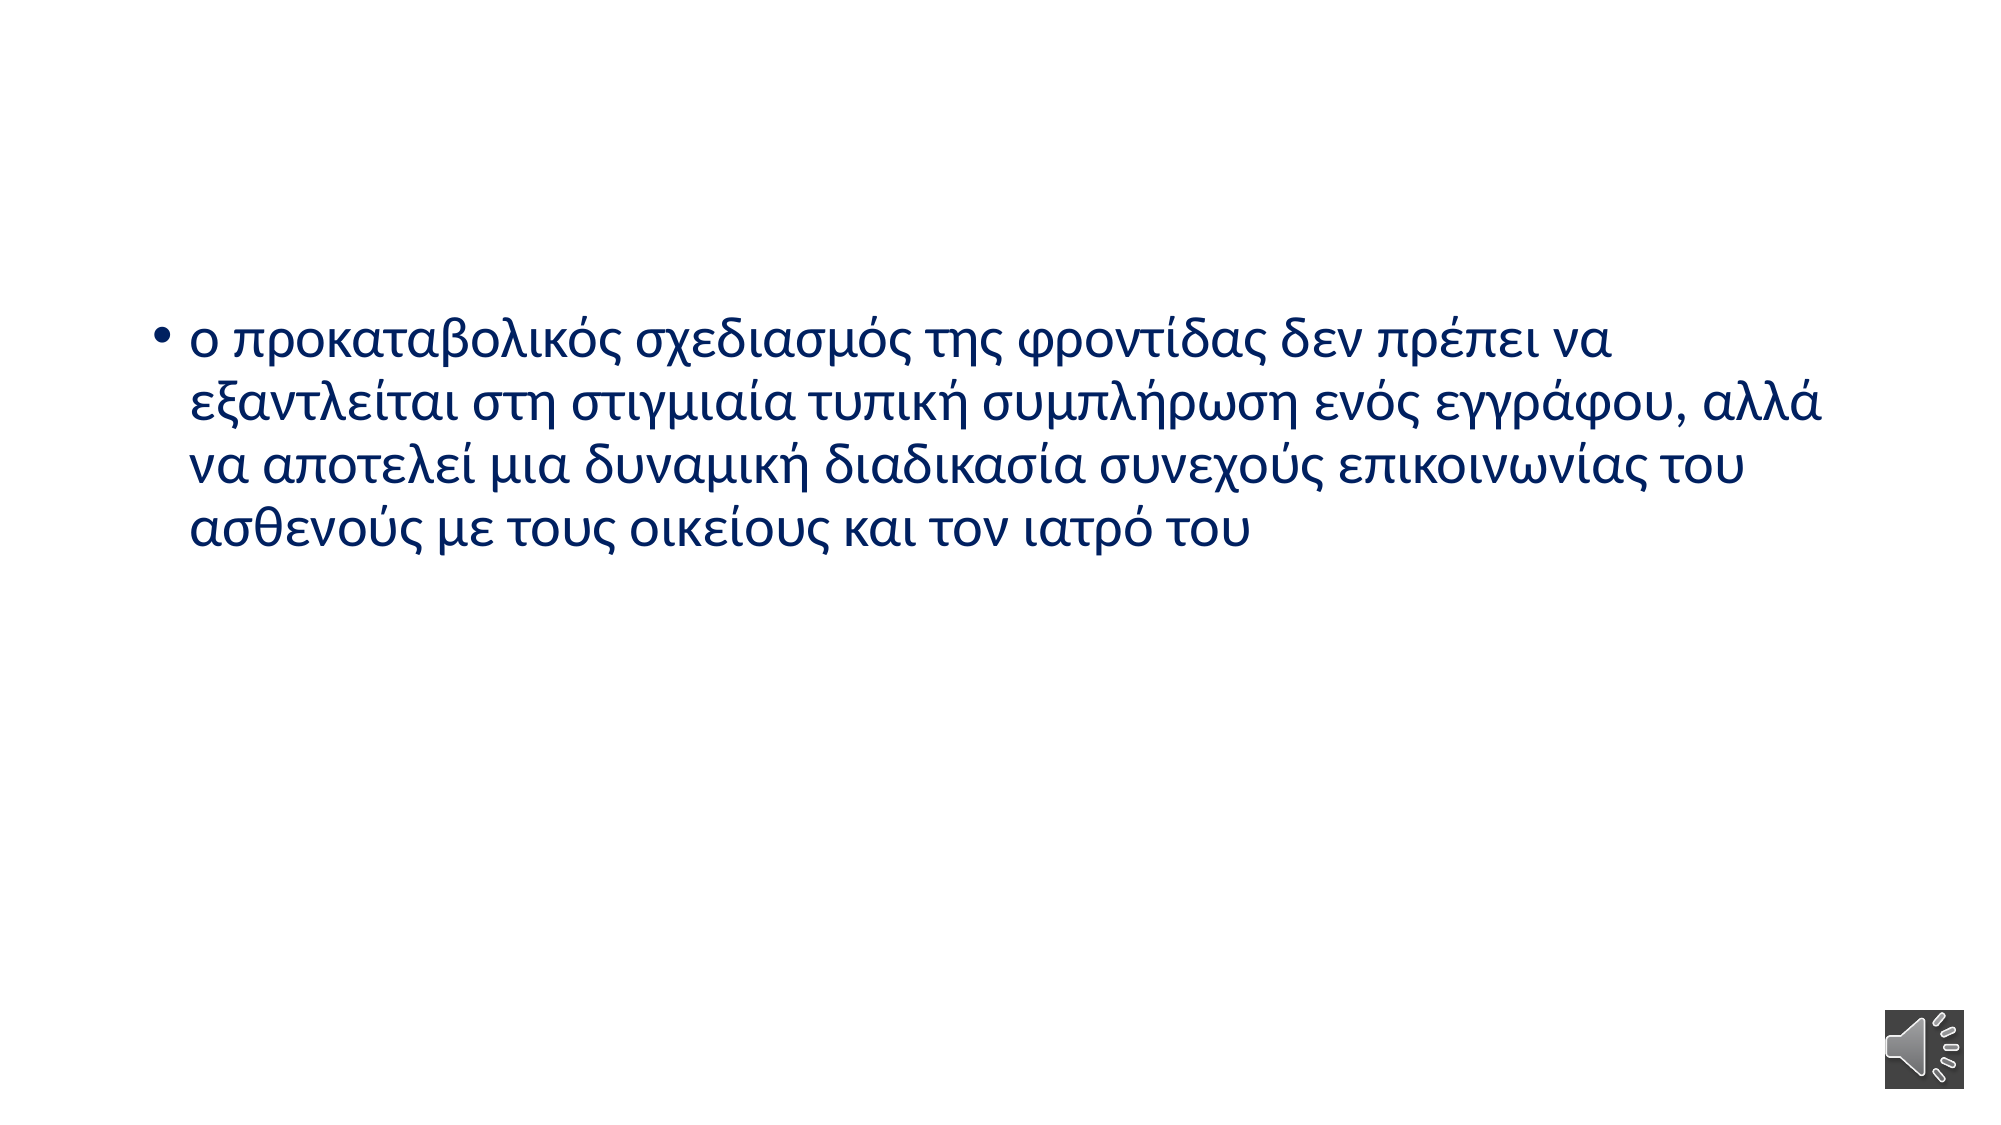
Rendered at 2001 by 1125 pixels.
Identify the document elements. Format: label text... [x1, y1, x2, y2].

list ο προκαταβολικός σχεδιασμός της φροντίδας δεν πρέπει να εξαντλείται στη στιγμιαία τυπική συμπλήρωση ενός εγγράφου, αλλά να αποτελεί μια δυναμική διαδικασία συνεχούς επικοινωνίας του ασθενούς με τους οικείους και τον ιατρό του [137, 299, 1863, 1014]
picture [1884, 1009, 1965, 1090]
